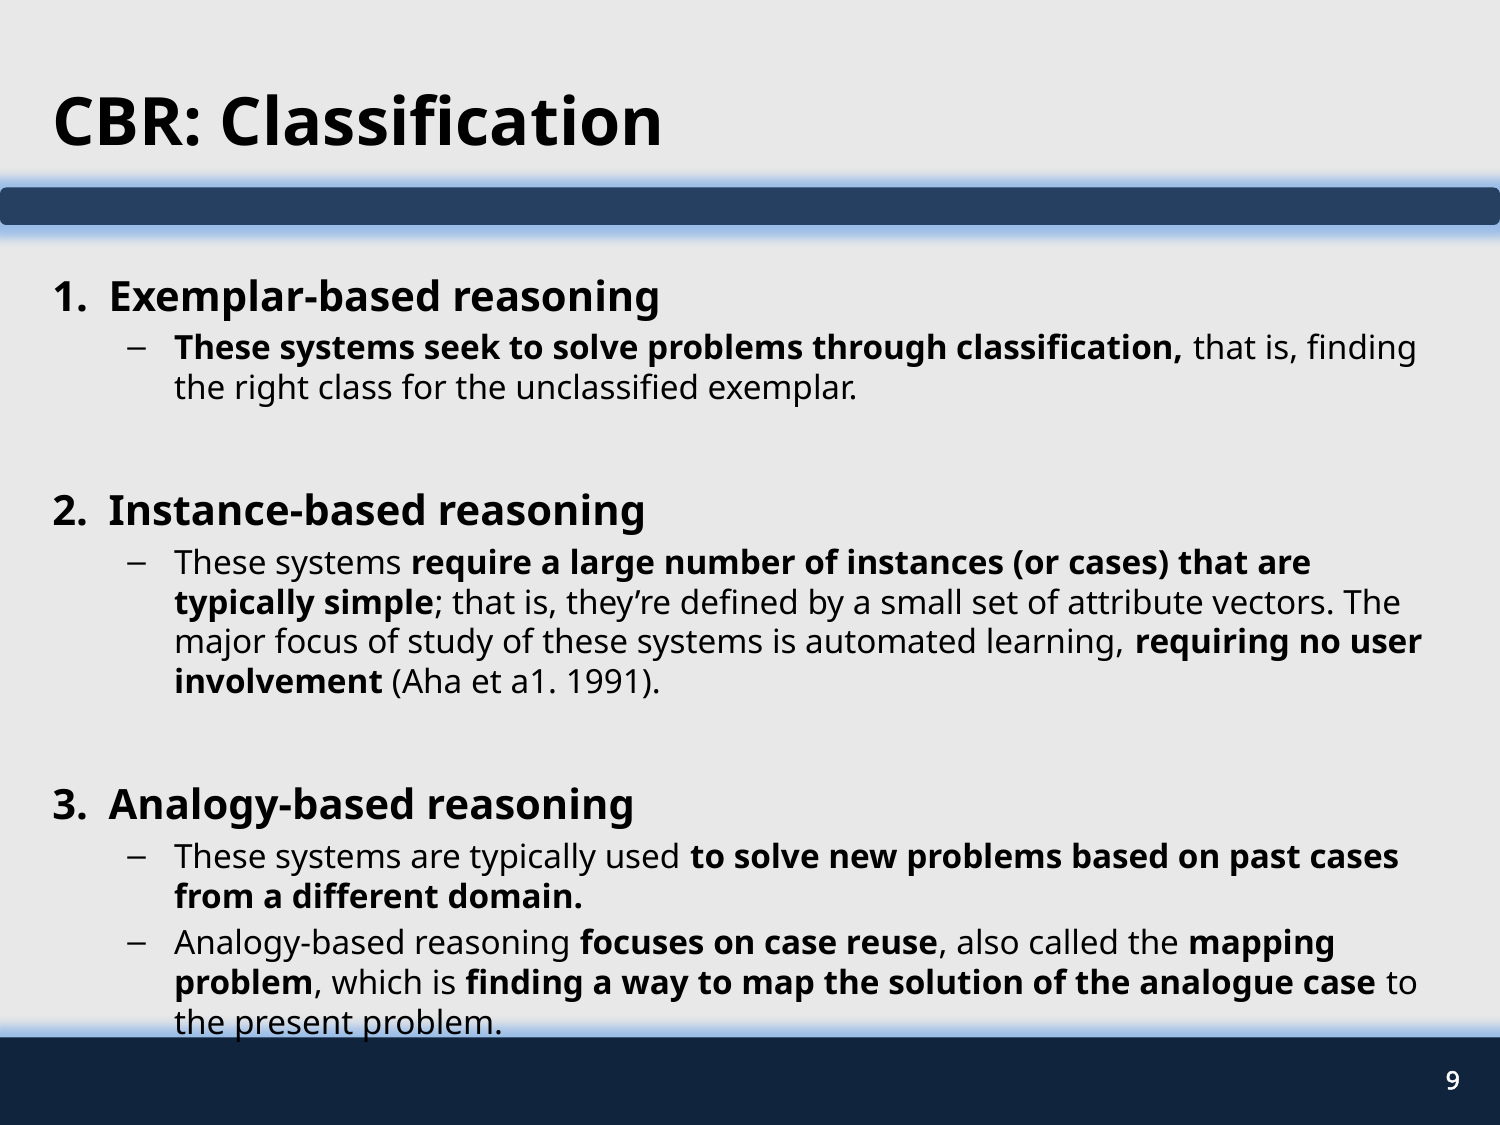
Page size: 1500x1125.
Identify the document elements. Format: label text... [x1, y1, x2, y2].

list Exemplar-based reasoning These systems seek to solve problems through classification, that is, finding the right class for the unclassified exemplar. Instance-based reasoning These systems require a large number of instances (or cases) that are typically simple; that is, they’re defined by a small set of attribute vectors. The major focus of study of these systems is automated learning, requiring no user involvement (Aha et a1. 1991). Analogy-based reasoning These systems are typically used to solve new problems based on past cases from a different domain. Analogy-based reasoning focuses on case reuse, also called the mapping problem, which is finding a way to map the solution of the analogue case to the present problem. [37, 262, 1475, 1013]
title CBR: Classification [37, 62, 1338, 176]
slide_number 9 [1412, 1050, 1475, 1113]
